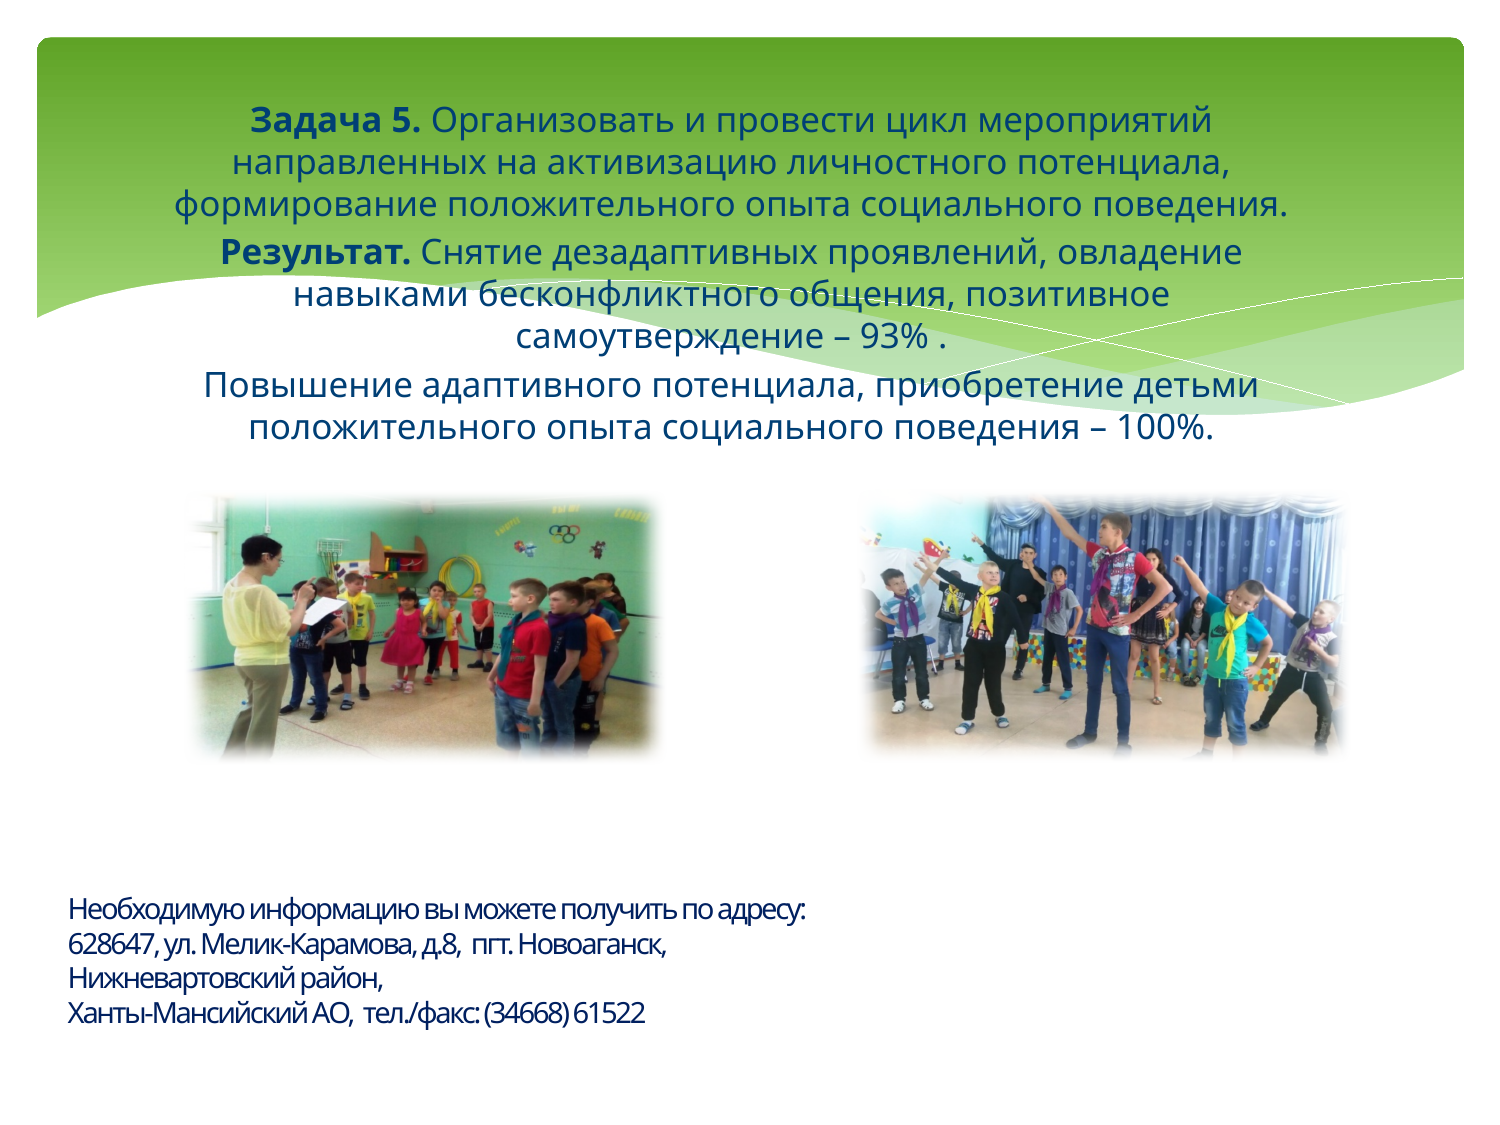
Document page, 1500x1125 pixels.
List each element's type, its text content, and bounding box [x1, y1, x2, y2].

picture [856, 487, 1352, 764]
text_box Необходимую информацию вы можете получить по адресу: 628647, ул. Мелик-Карамова, д.8, пгт. Новоаганск, Нижневартовский район, Ханты-Мансийский АО, тел./факс: (34668) 61522 [53, 882, 939, 1083]
picture [182, 489, 668, 766]
list Задача 5. Организовать и провести цикл мероприятий направленных на активизацию личностного потенциала, формирование положительного опыта социального поведения. Результат. Снятие дезадаптивных проявлений, овладение навыками бесконфликтного общения, позитивное самоутверждение – 93% . Повышение адаптивного потенциала, приобретение детьми положительного опыта социального поведения – 100%. [123, 90, 1340, 457]
